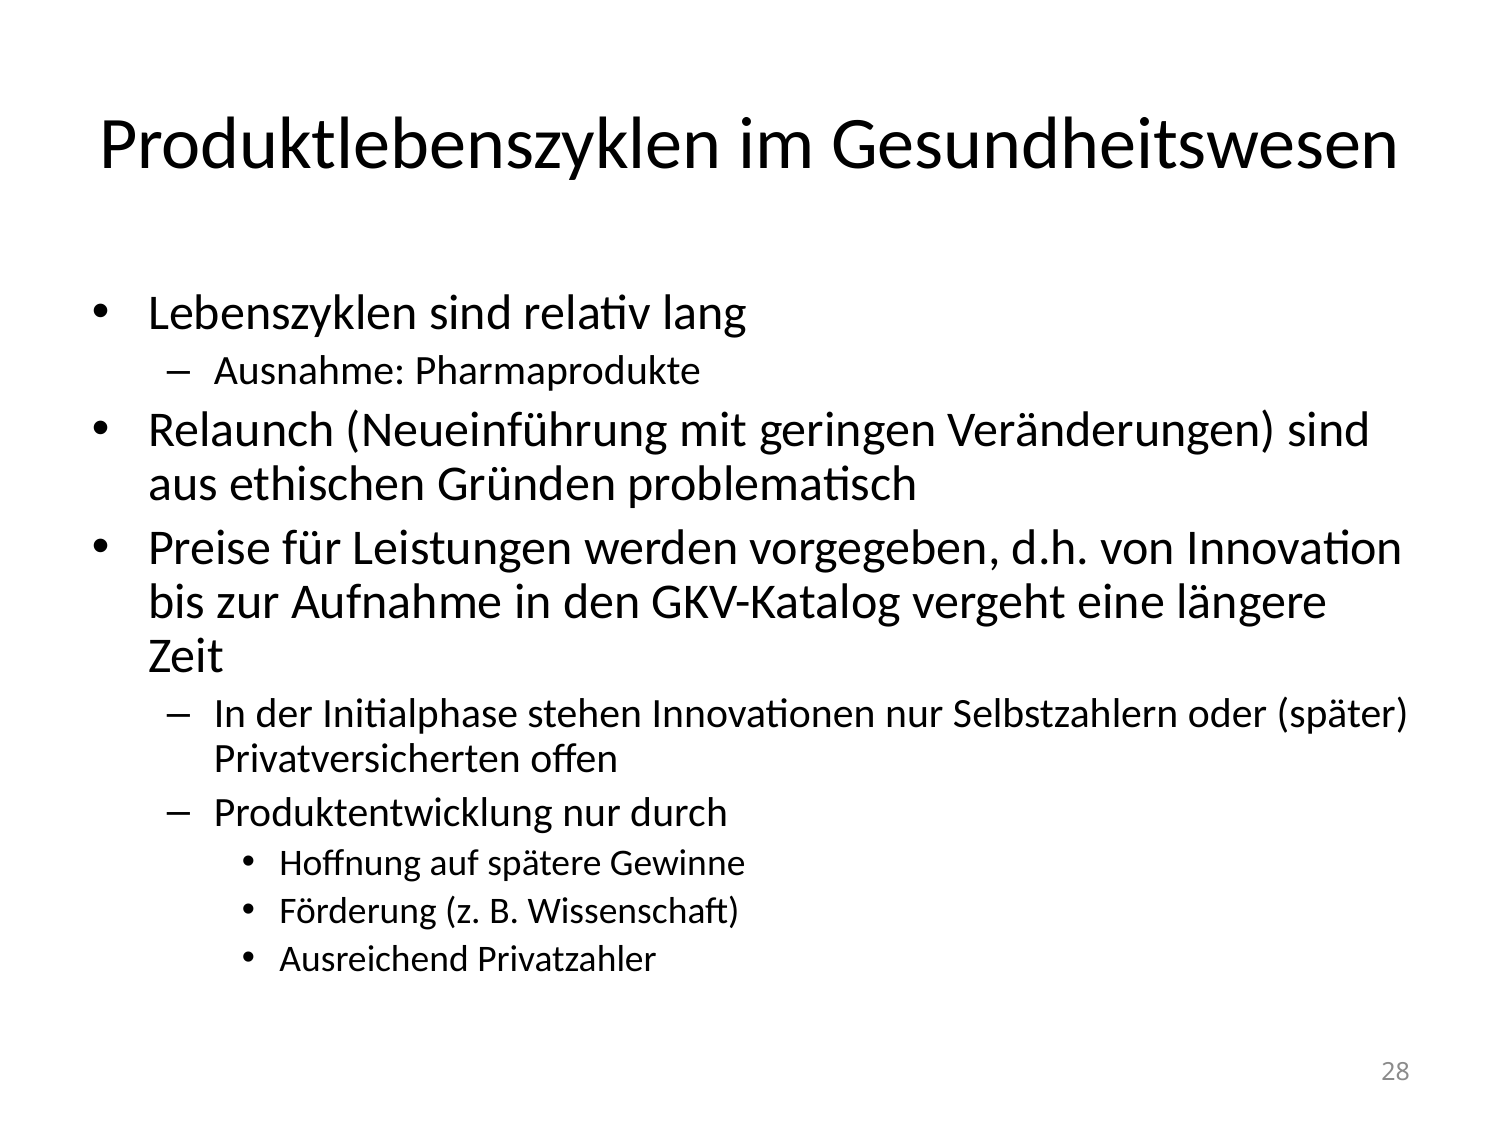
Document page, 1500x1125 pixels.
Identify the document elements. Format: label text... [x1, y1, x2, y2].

list Lebenszyklen sind relativ lang Ausnahme: Pharmaprodukte Relaunch (Neueinführung mit geringen Veränderungen) sind aus ethischen Gründen problematisch Preise für Leistungen werden vorgegeben, d.h. von Innovation bis zur Aufnahme in den GKV-Katalog vergeht eine längere Zeit In der Initialphase stehen Innovationen nur Selbstzahlern oder (später) Privatversicherten offen Produktentwicklung nur durch Hoffnung auf spätere Gewinne Förderung (z. B. Wissenschaft) Ausreichend Privatzahler [76, 278, 1427, 1047]
title Produktlebenszyklen im Gesundheitswesen [75, 45, 1425, 233]
slide_number 28 [1074, 1042, 1425, 1103]
